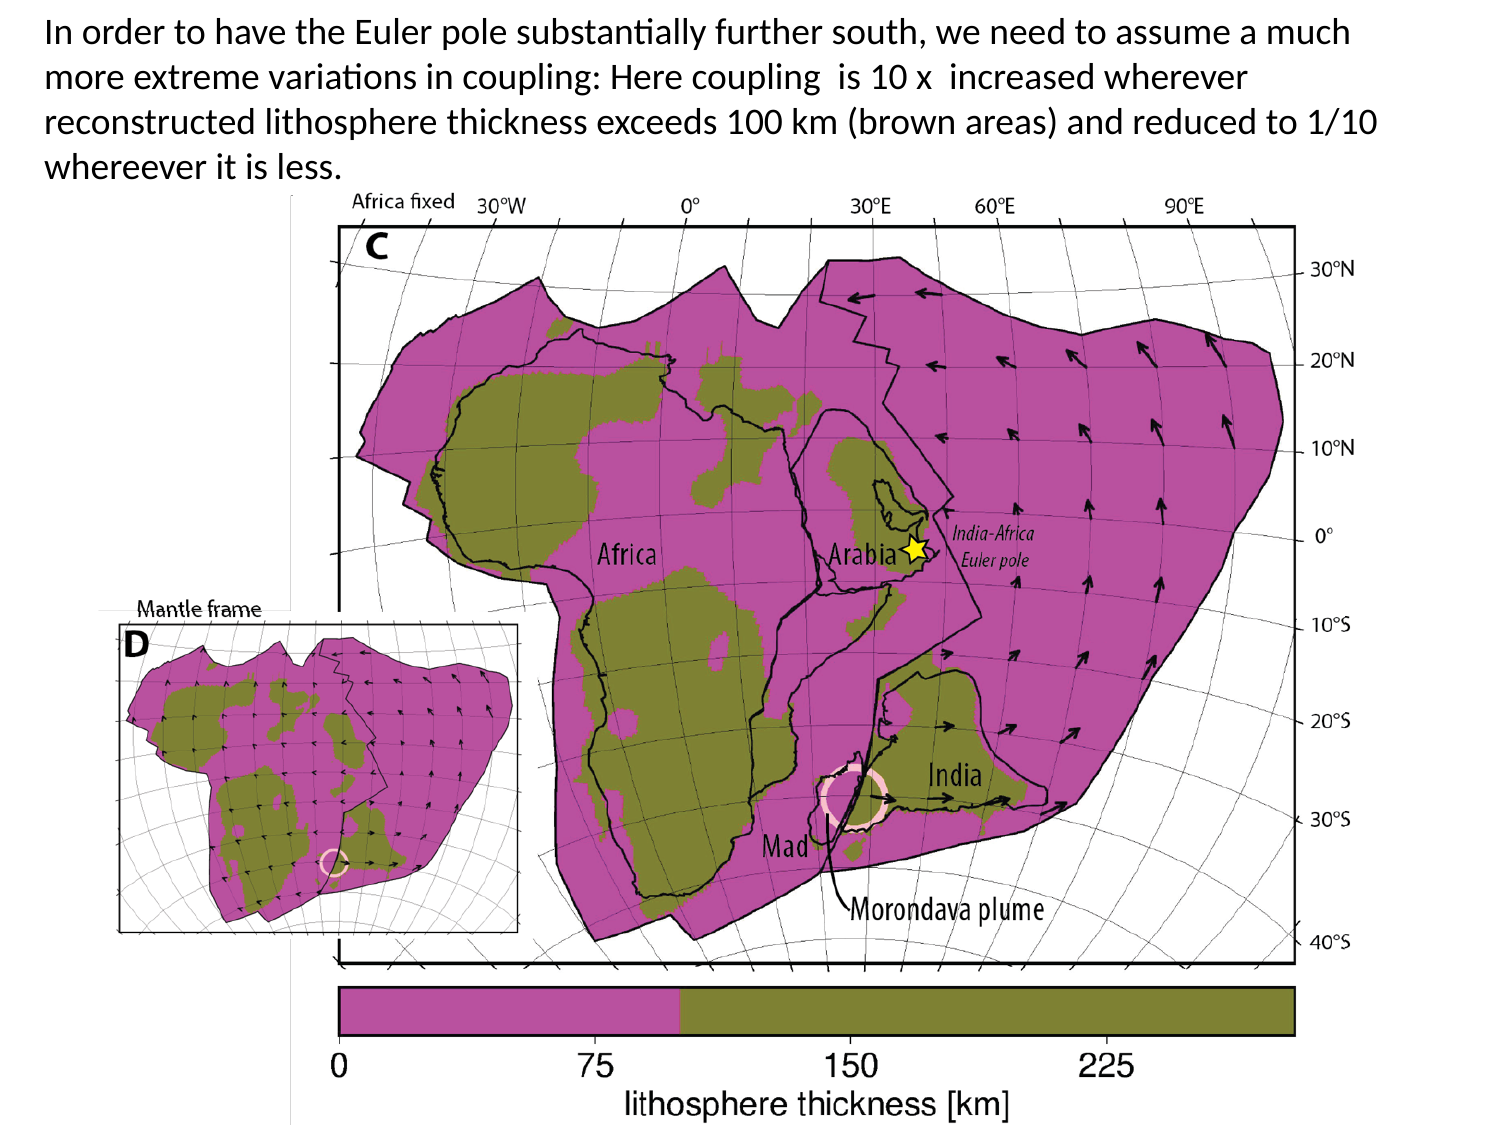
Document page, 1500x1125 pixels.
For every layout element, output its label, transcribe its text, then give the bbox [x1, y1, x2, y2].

picture [88, 187, 1378, 1125]
text_box In order to have the Euler pole substantially further south, we need to assume a much more extreme variations in coupling: Here coupling is 10 x increased wherever reconstructed lithosphere thickness exceeds 100 km (brown areas) and reduced to 1/10 whereever it is less. [29, 0, 1436, 195]
